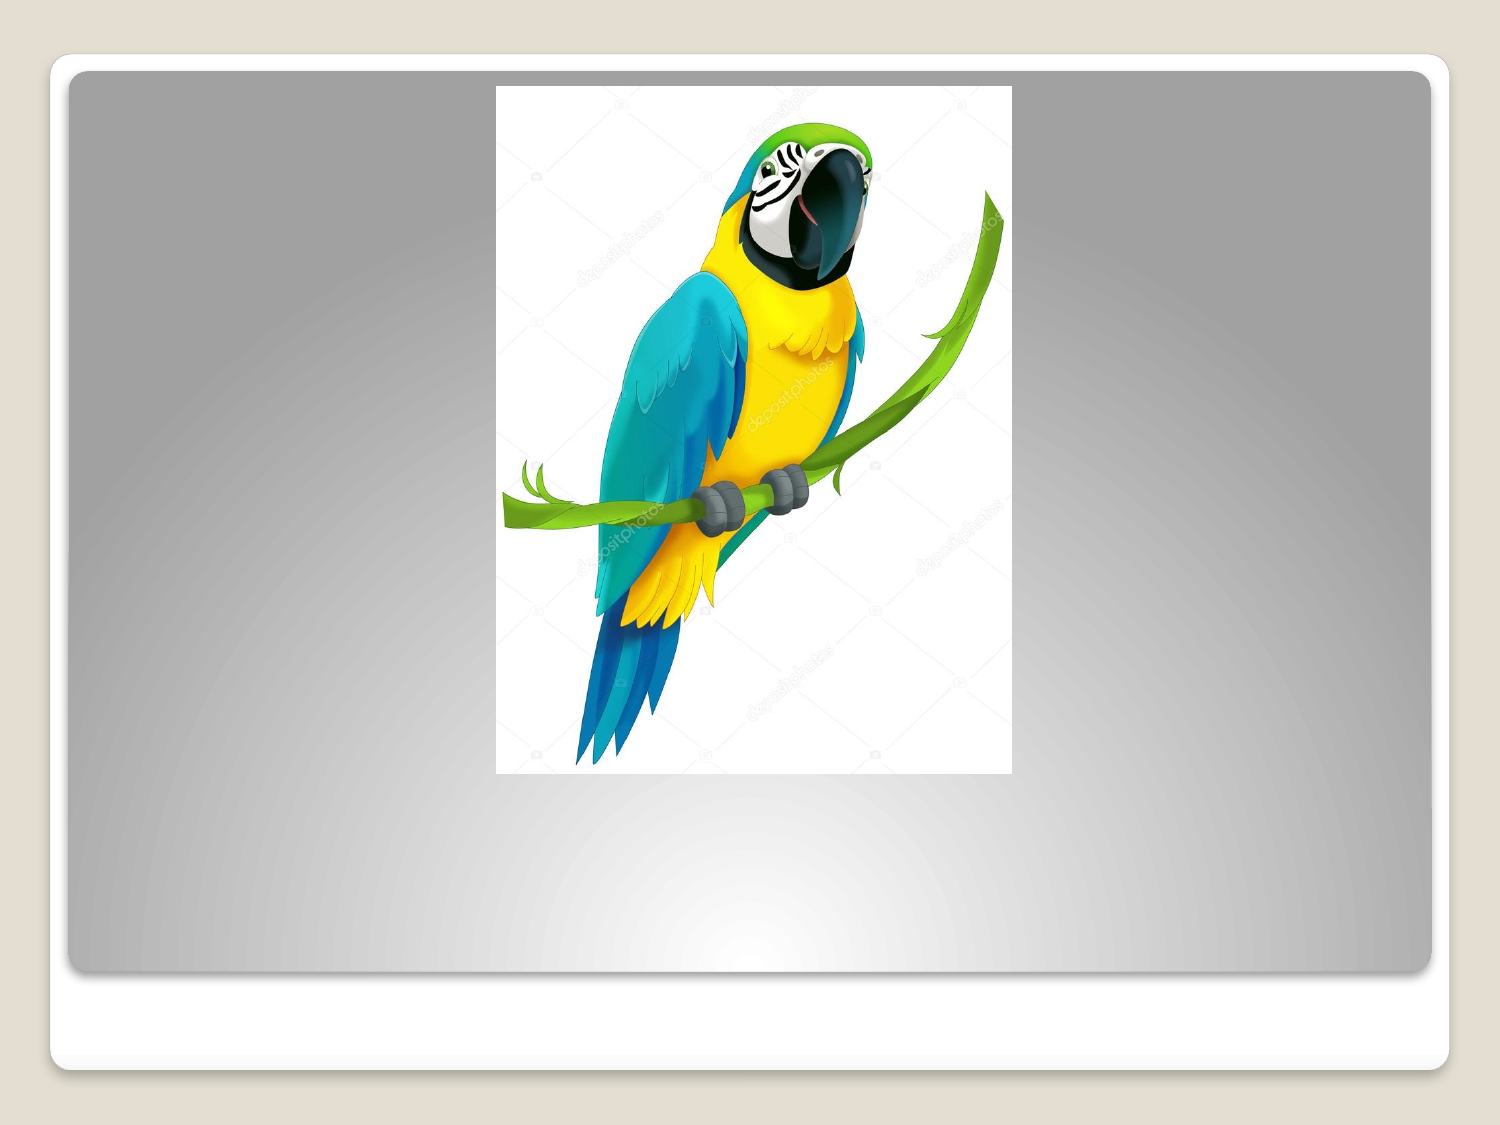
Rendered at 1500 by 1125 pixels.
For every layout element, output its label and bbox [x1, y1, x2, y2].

list [495, 86, 1012, 775]
